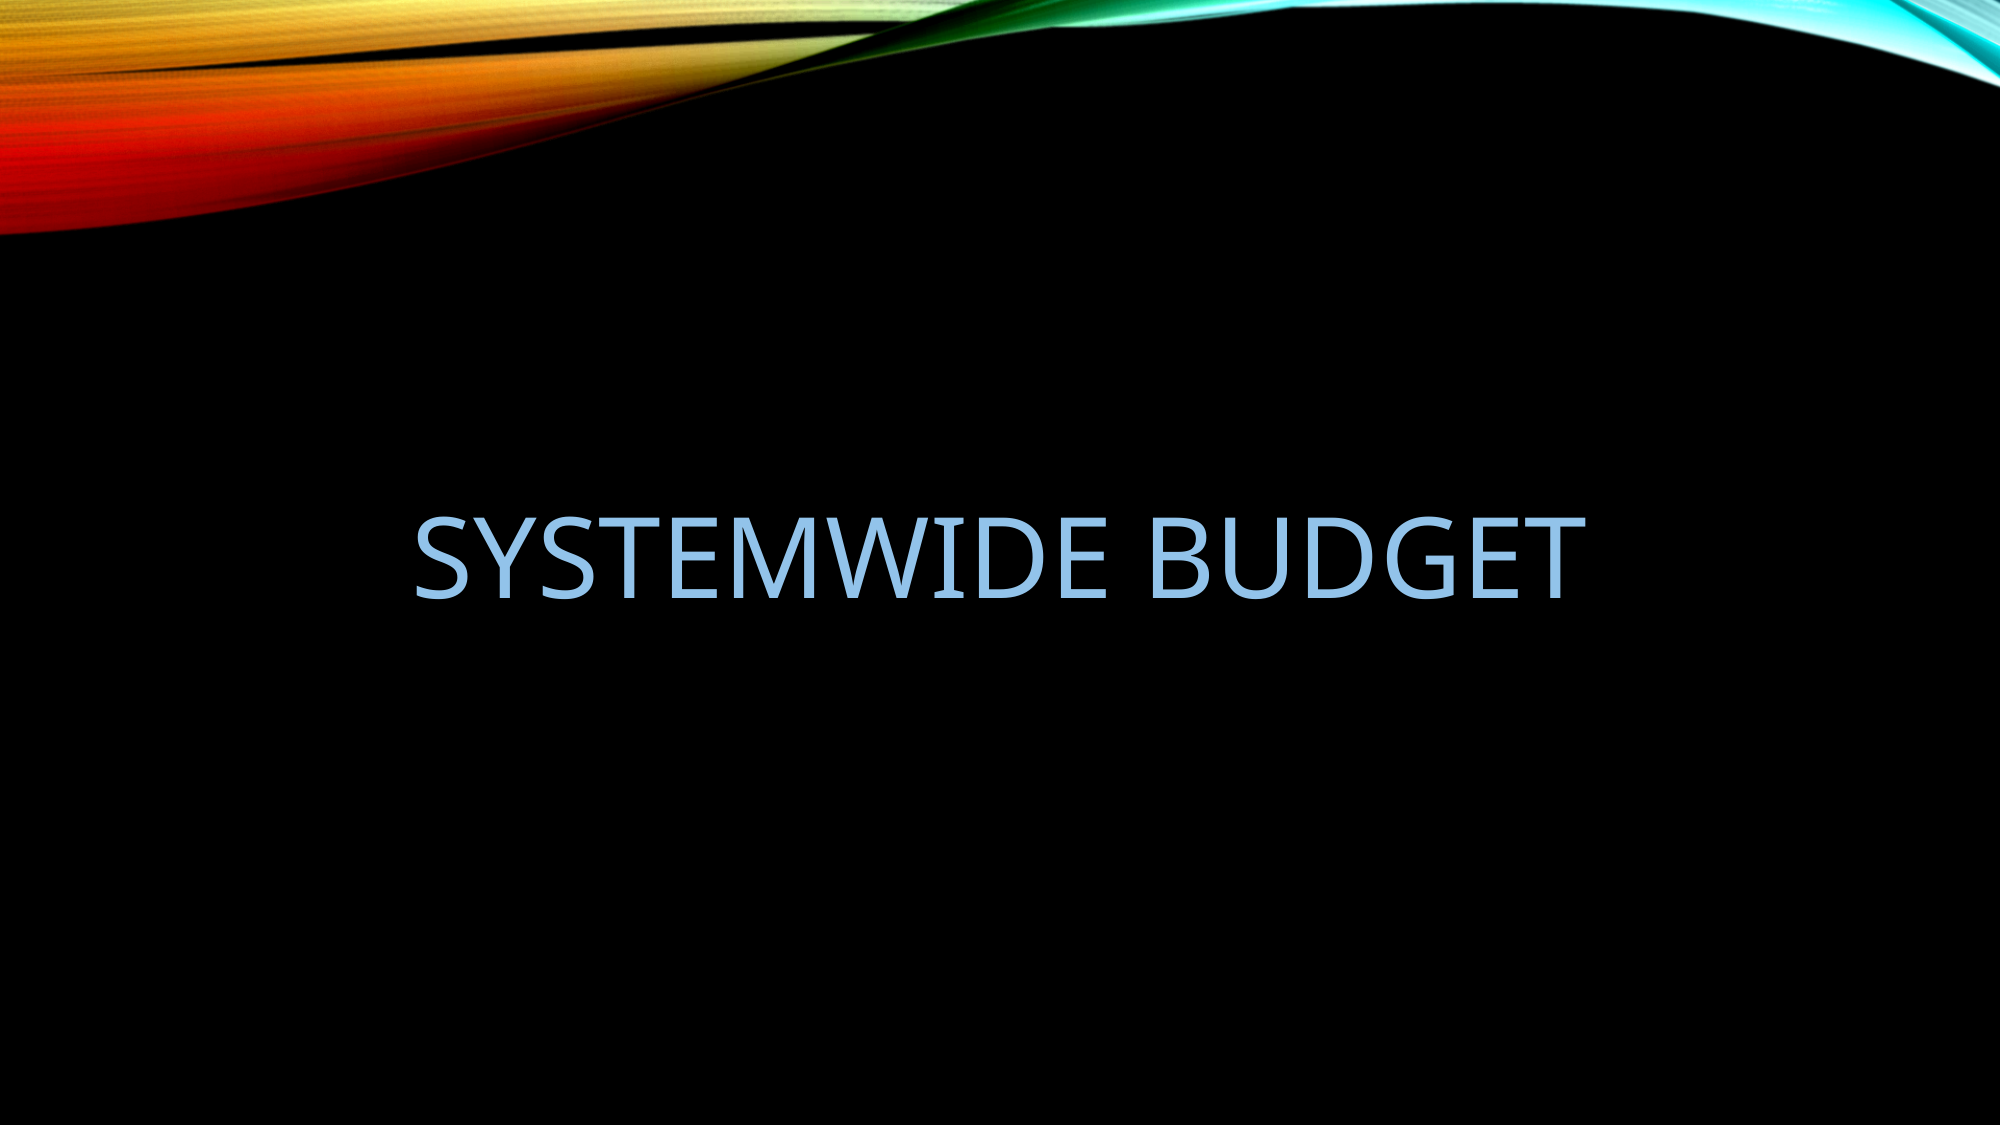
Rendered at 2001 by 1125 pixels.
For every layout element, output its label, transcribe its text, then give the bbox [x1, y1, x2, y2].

title Systemwide budget [21, 368, 1979, 757]
picture [0, 0, 2000, 237]
